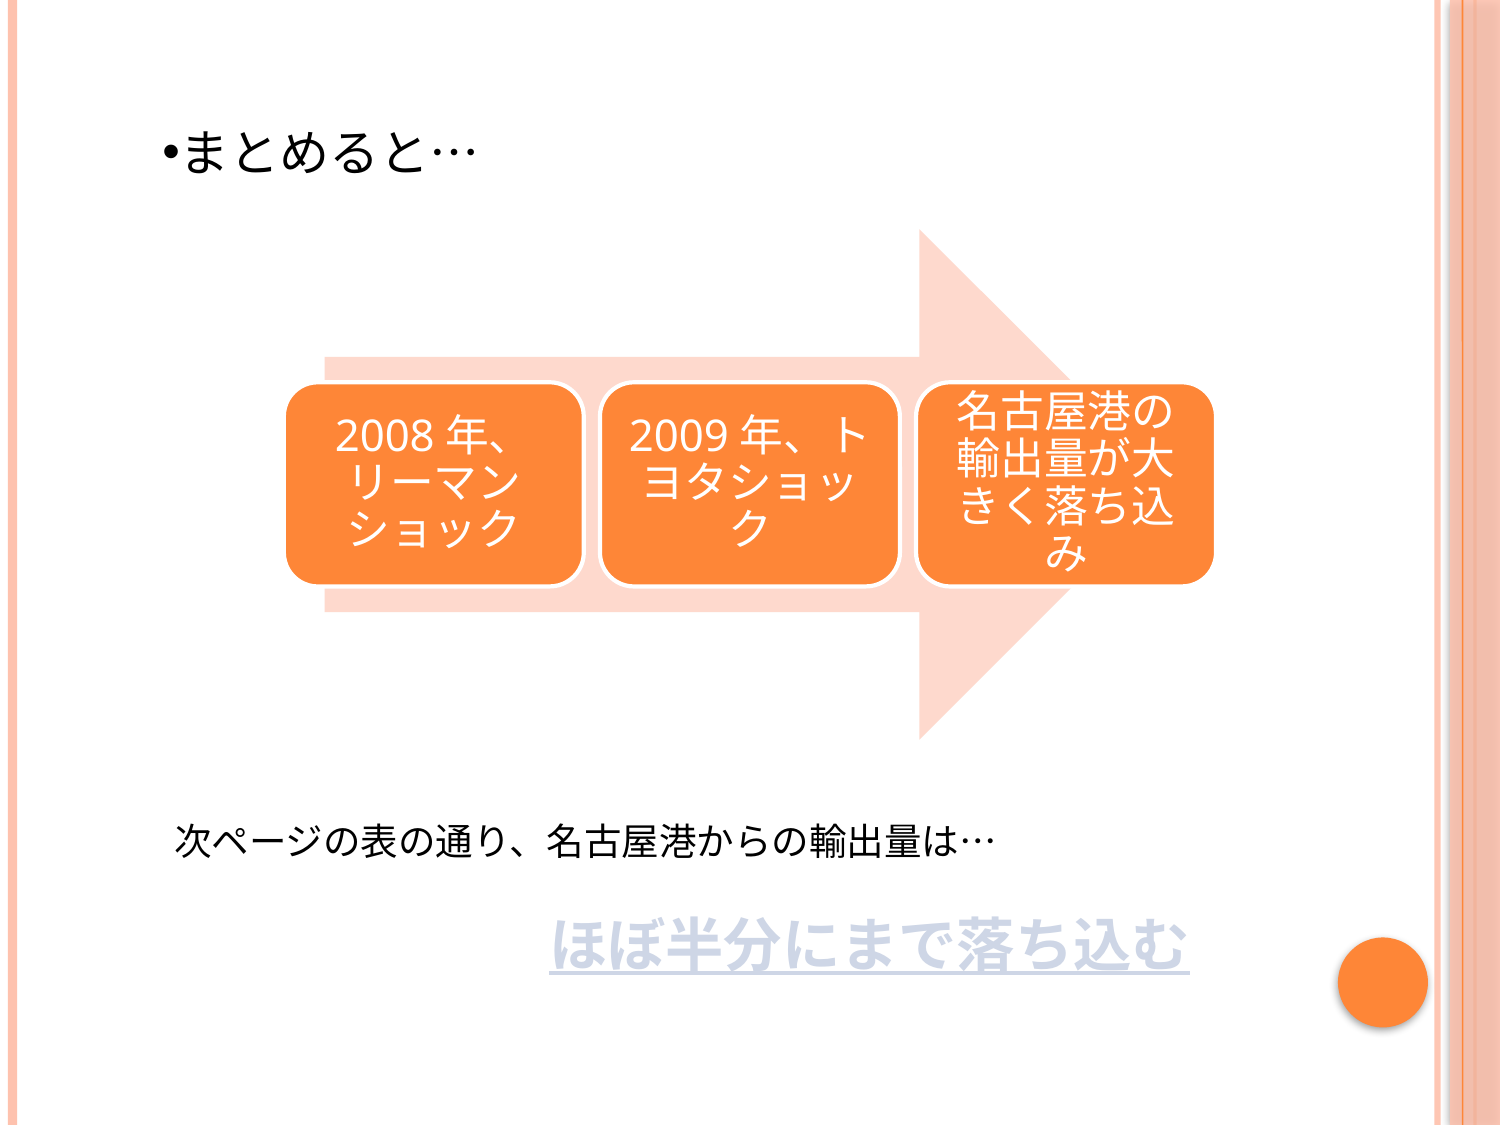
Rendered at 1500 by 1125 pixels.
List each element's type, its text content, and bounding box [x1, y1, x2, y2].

text_box 次ページの表の通り、名古屋港からの輸出量は… ほぼ半分にまで落ち込む [159, 810, 1235, 1031]
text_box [249, 228, 1251, 741]
text_box まとめると… [147, 113, 821, 189]
